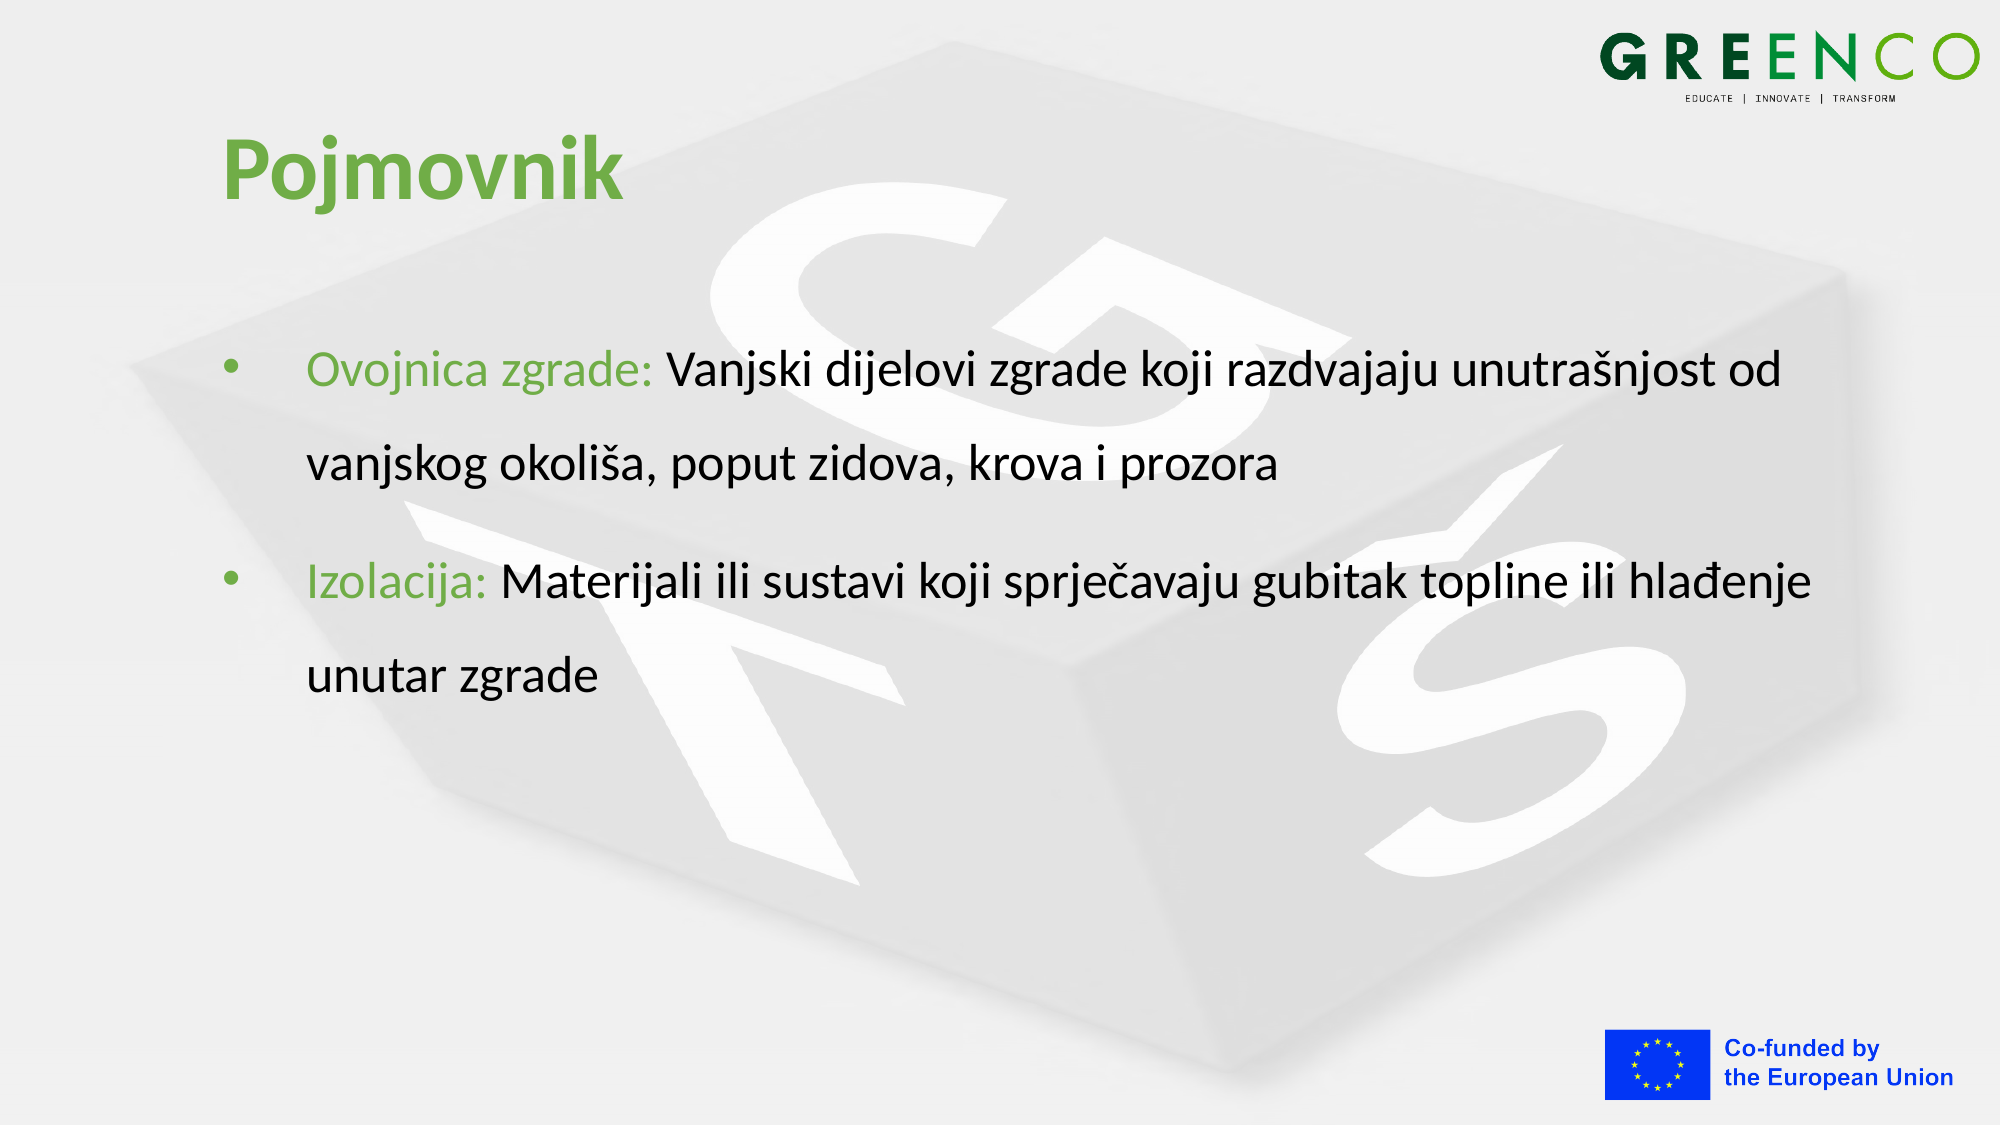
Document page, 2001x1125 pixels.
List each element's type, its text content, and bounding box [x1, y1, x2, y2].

picture [1600, 1025, 1980, 1105]
picture [1600, 30, 1980, 104]
title Pojmovnik [207, 99, 1887, 213]
text_box Ovojnica zgrade: Vanjski dijelovi zgrade koji razdvajaju unutrašnjost od vanjskog okoliša, poput zidova, krova i prozora Izolacija: Materijali ili sustavi koji sprječavaju gubitak topline ili hlađenje unutar zgrade [207, 233, 1887, 989]
